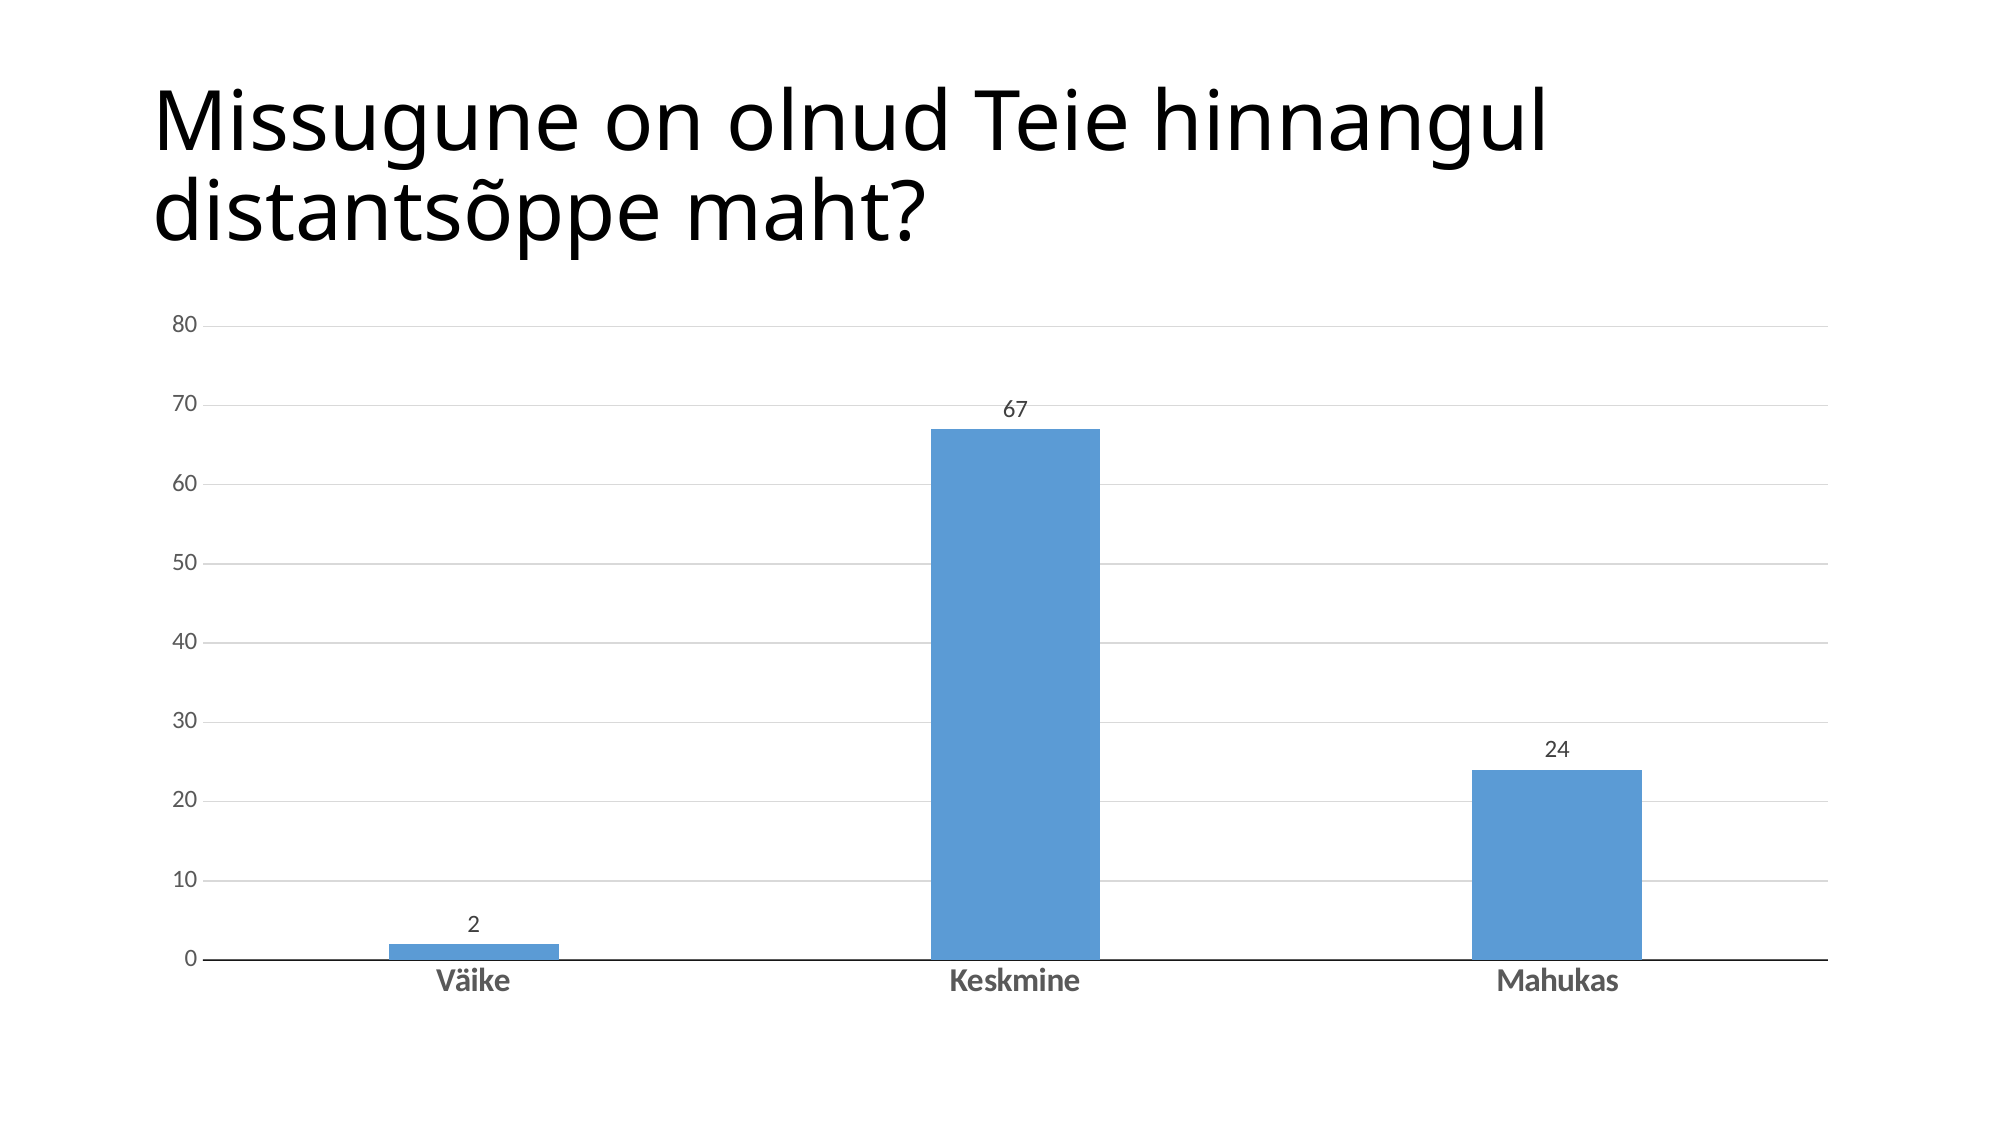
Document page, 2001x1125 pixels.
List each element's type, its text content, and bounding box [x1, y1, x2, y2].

chart [137, 299, 1863, 1014]
title Missugune on olnud Teie hinnangul distantsõppe maht? [137, 59, 1863, 278]
